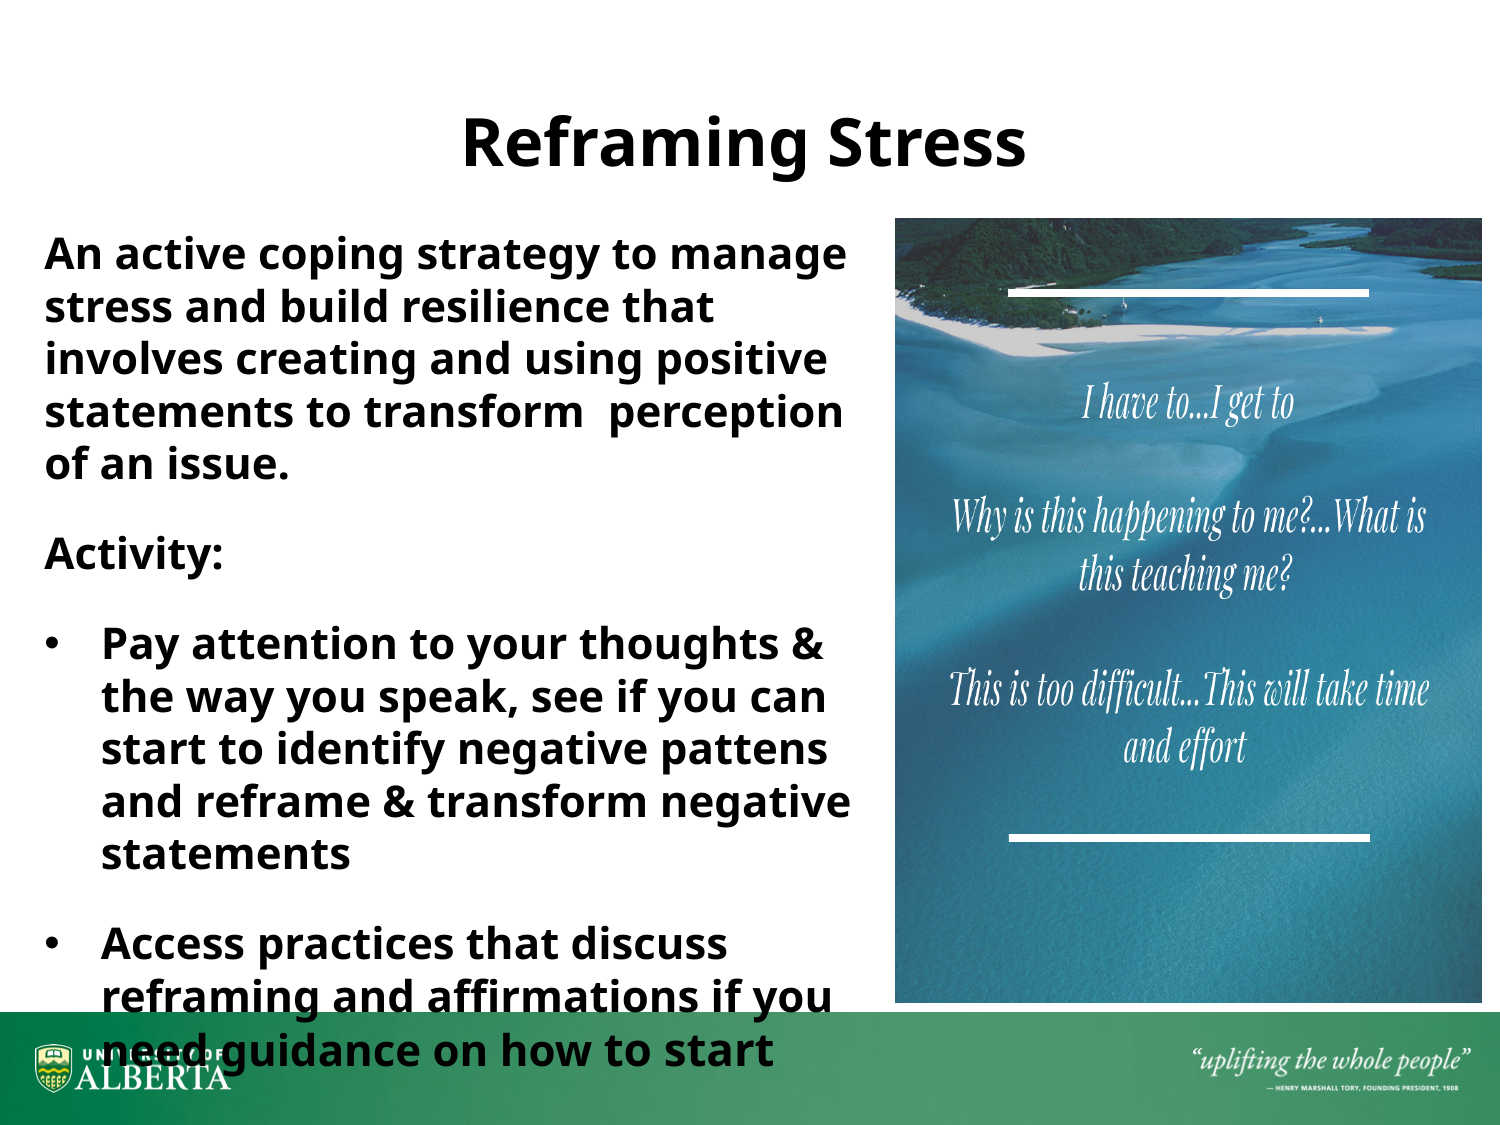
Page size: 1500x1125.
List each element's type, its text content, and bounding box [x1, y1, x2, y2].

picture [895, 218, 1482, 1004]
title Reframing Stress [42, 92, 1464, 172]
list An active coping strategy to manage stress and build resilience that involves creating and using positive statements to transform perception of an issue. Activity: Pay attention to your thoughts & the way you speak, see if you can start to identify negative pattens and reframe & transform negative statements Access practices that discuss reframing and affirmations if you need guidance on how to start [29, 218, 893, 1004]
picture [0, 1012, 1500, 1125]
